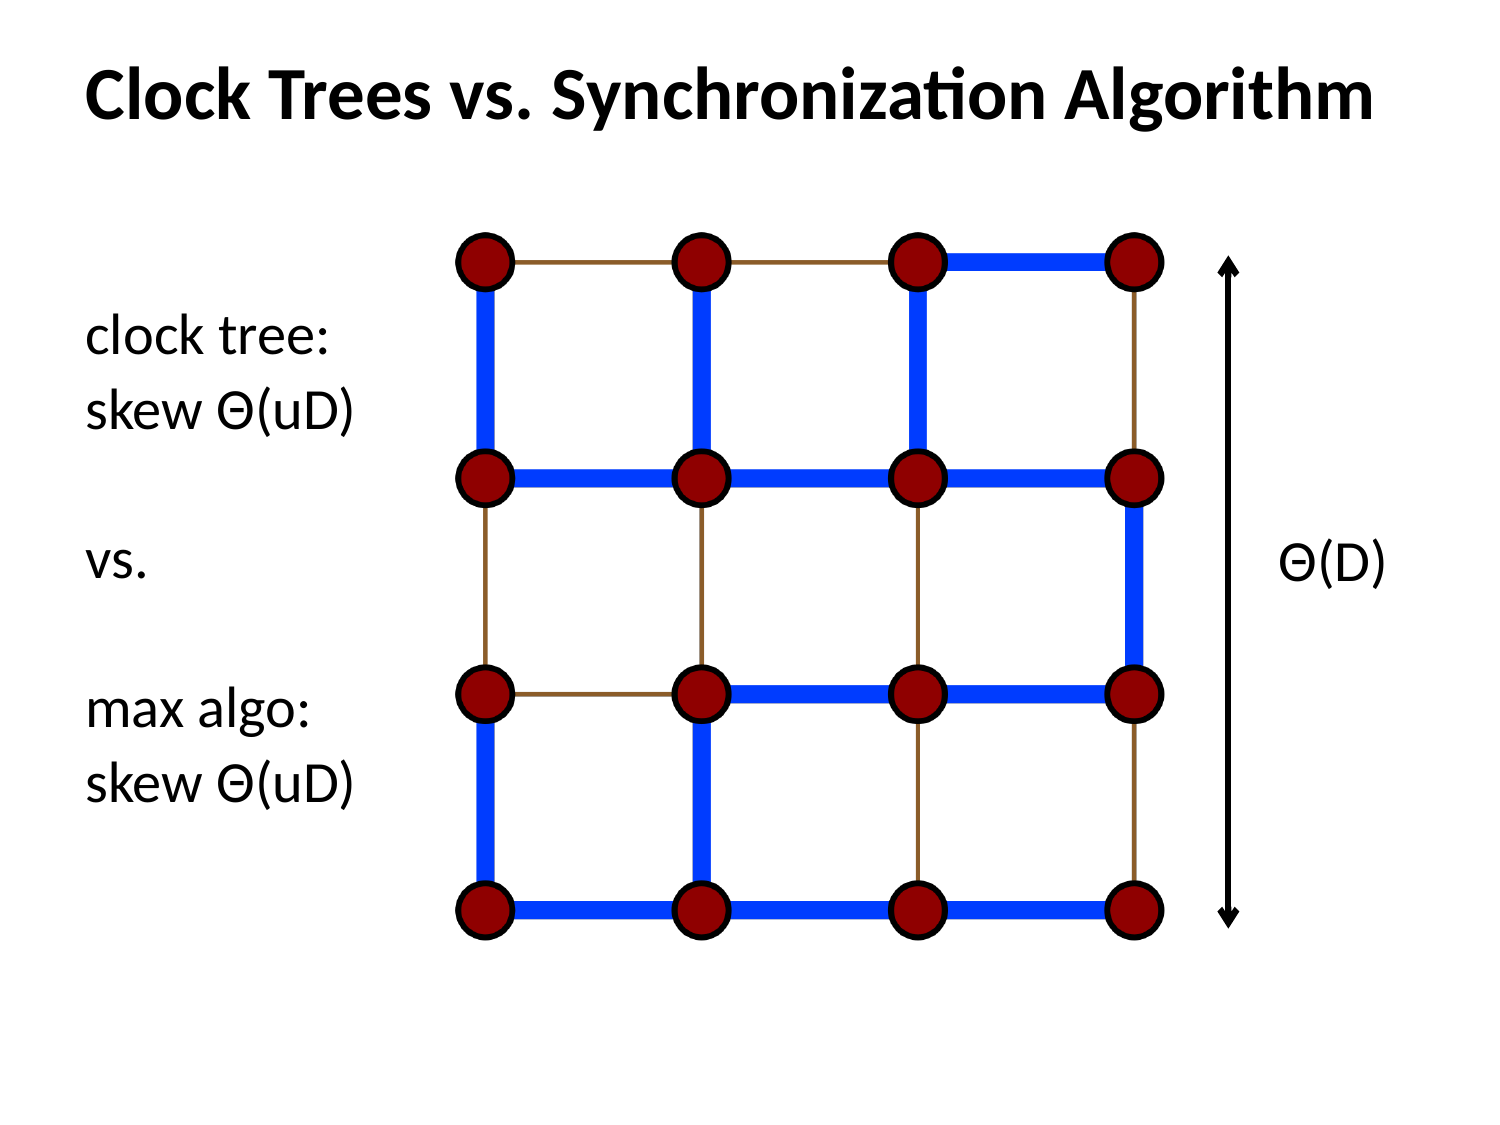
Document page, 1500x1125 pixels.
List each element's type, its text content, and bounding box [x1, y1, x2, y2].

text_box Θ(D) [1263, 523, 1418, 602]
picture [430, 207, 1188, 965]
text_box clock tree: skew Θ(uD) vs. max algo: skew Θ(uD) [70, 296, 425, 829]
title Clock Trees vs. Synchronization Algorithm [70, 37, 1450, 150]
